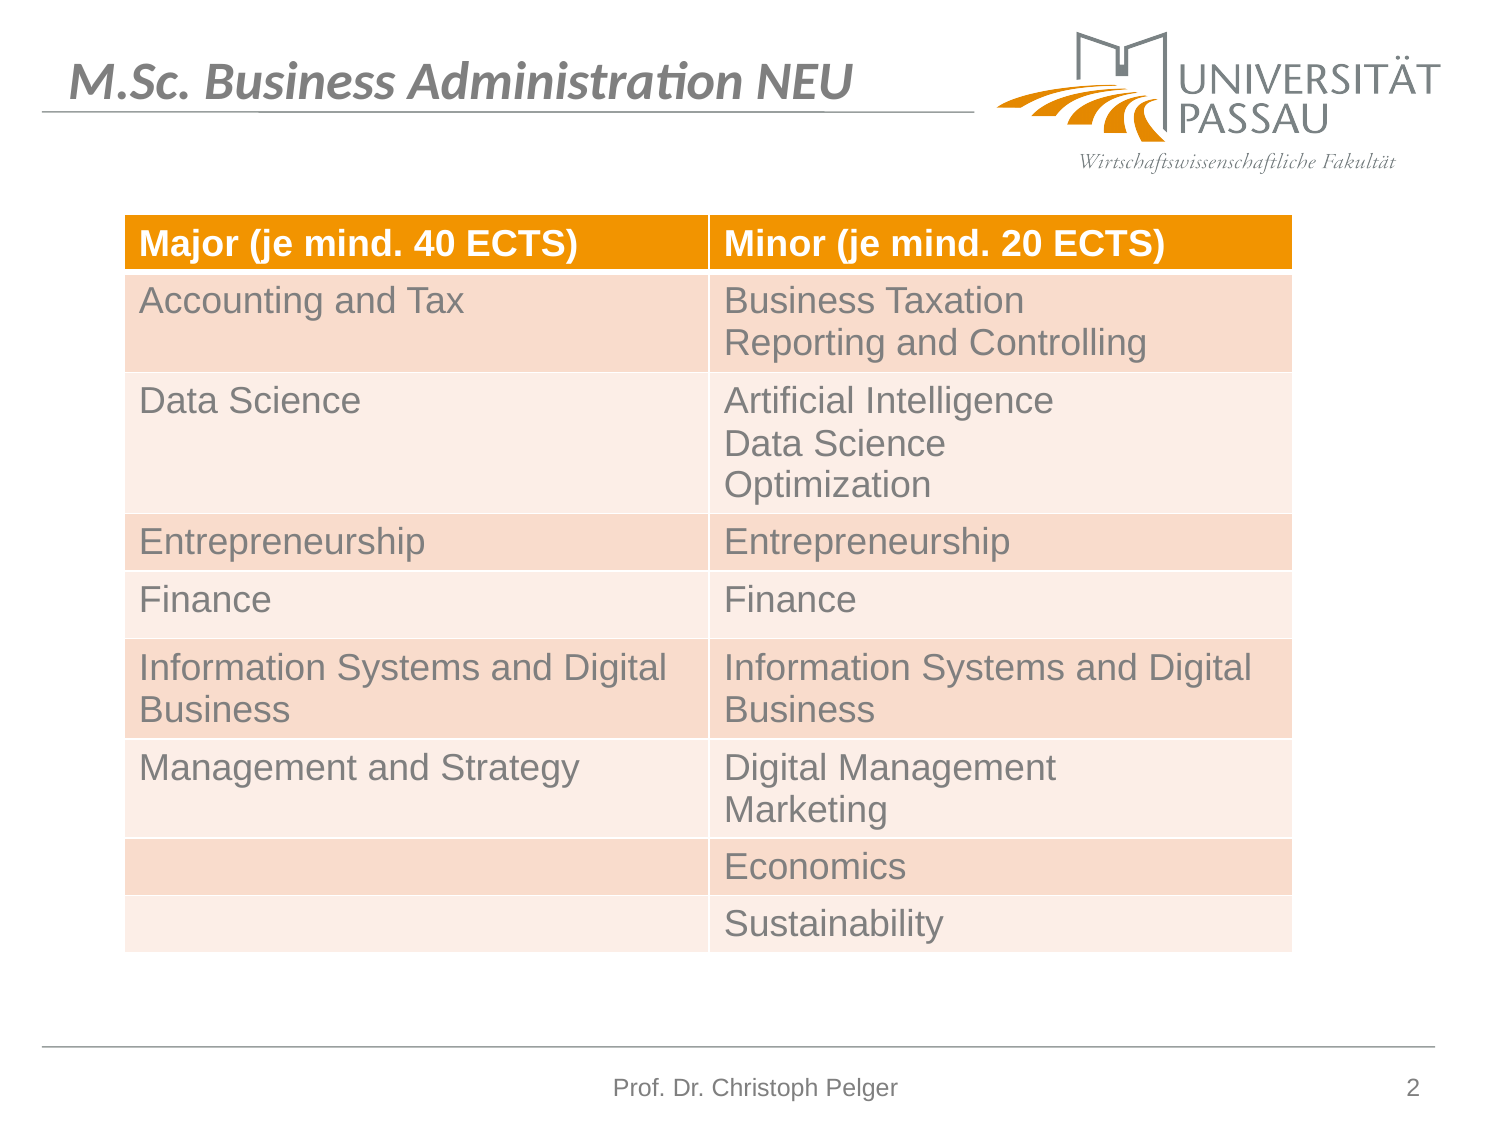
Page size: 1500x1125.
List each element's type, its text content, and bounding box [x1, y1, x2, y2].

table_cell Artificial Intelligence Data Science Optimization [710, 373, 1292, 513]
picture [996, 30, 1441, 175]
table_cell [125, 839, 708, 895]
table_cell Business Taxation Reporting and Controlling [710, 275, 1292, 372]
table_cell Entrepreneurship [125, 514, 708, 570]
table_cell Data Science [125, 373, 708, 513]
footer Prof. Dr. Christoph Pelger [242, 1057, 1270, 1117]
slide_number 2 [1346, 1057, 1436, 1117]
table_header Minor (je mind. 20 ECTS) [710, 215, 1292, 269]
table_header Major (je mind. 40 ECTS) [125, 215, 708, 269]
table_cell [125, 896, 708, 952]
table_cell Sustainability [710, 896, 1292, 952]
table_cell Finance [710, 572, 1292, 638]
table_cell Entrepreneurship [710, 514, 1292, 570]
table_cell Economics [710, 839, 1292, 895]
table_cell Management and Strategy [125, 740, 708, 837]
table_cell Finance [125, 572, 708, 638]
table_cell Accounting and Tax [125, 275, 708, 372]
title M.Sc. Business Administration NEU [53, 28, 1022, 118]
table_cell Digital Management Marketing [710, 740, 1292, 837]
table_cell Information Systems and Digital Business [710, 639, 1292, 738]
table_cell Information Systems and Digital Business [125, 639, 708, 738]
